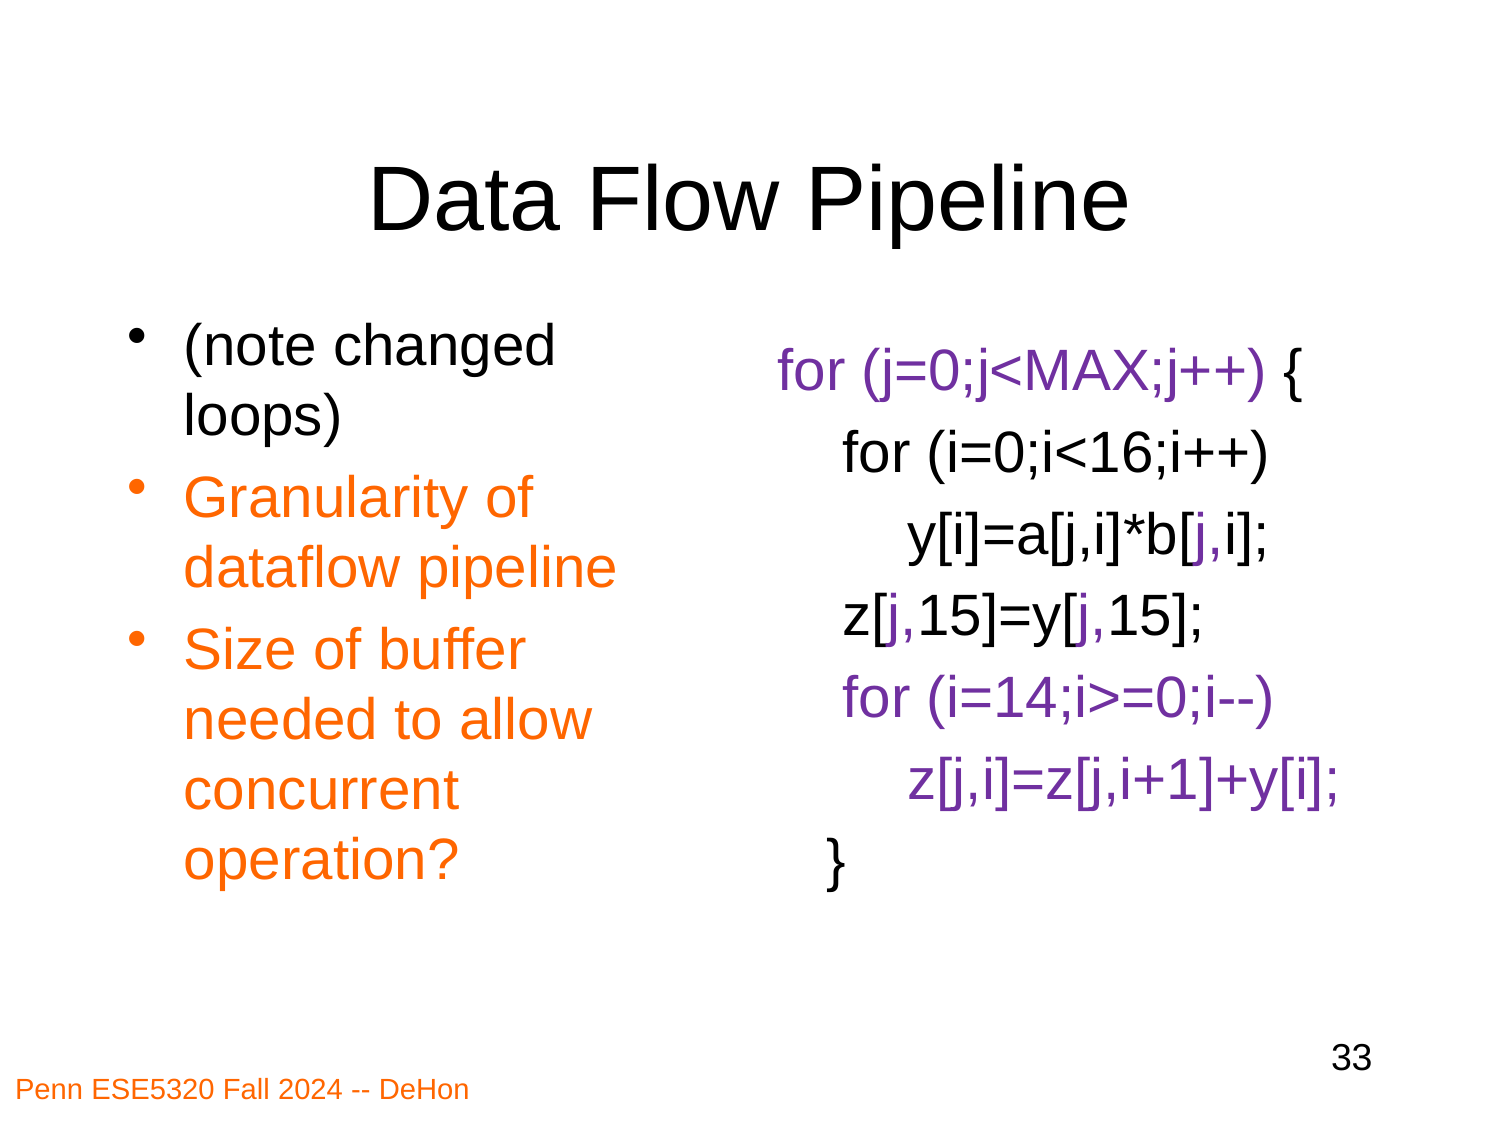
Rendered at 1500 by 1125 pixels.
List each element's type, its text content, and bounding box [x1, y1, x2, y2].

slide_number Penn ESE5320 Fall 2024 -- DeHon [0, 1062, 613, 1125]
title Data Flow Pipeline [112, 99, 1388, 288]
slide_number 33 [1074, 1024, 1388, 1101]
list for (j=0;j<MAX;j++) { for (i=0;i<16;i++) y[i]=a[j,i]*b[j,i]; z[j,15]=y[j,15]; for (i=14;i>=0;i--) z[j,i]=z[j,i+1]+y[i]; } [762, 324, 1438, 1001]
list (note changed loops) Granularity of dataflow pipeline Size of buffer needed to allow concurrent operation? [112, 299, 738, 976]
